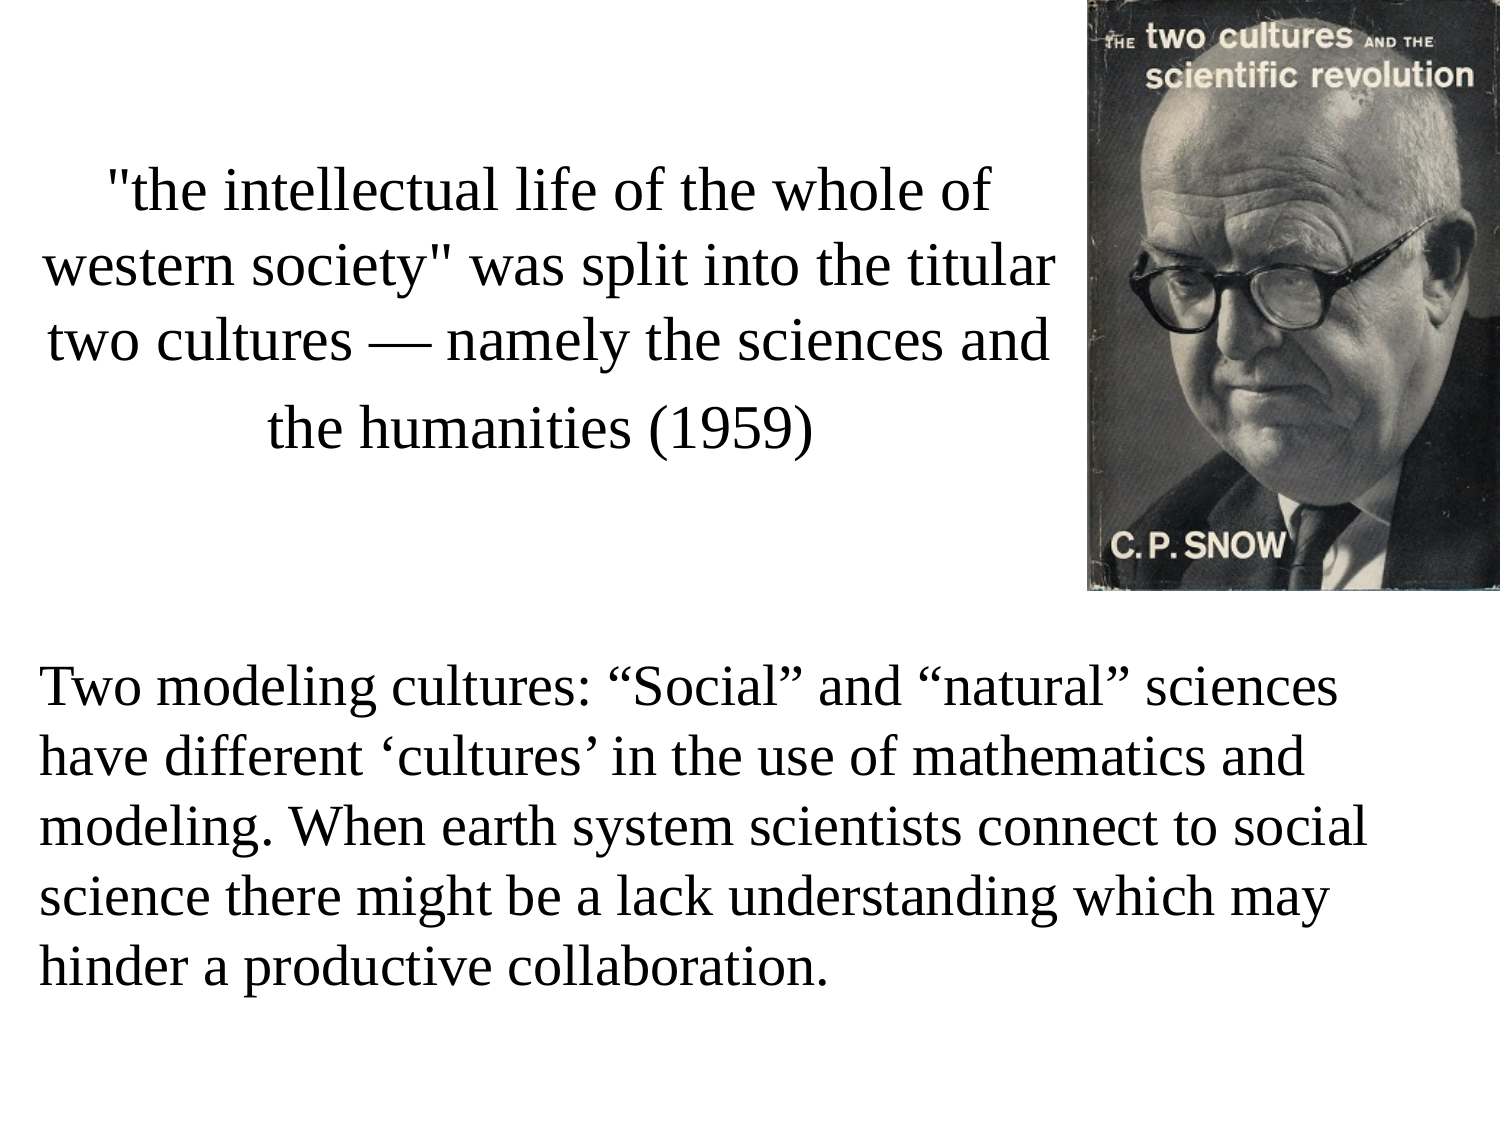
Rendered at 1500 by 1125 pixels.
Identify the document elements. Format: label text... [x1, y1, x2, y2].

picture [1087, 0, 1500, 591]
text_box Two modeling cultures: “Social” and “natural” sciences have different ‘cultures’ in the use of mathematics and modeling. When earth system scientists connect to social science there might be a lack understanding which may hinder a productive collaboration. [24, 639, 1400, 1005]
title "the intellectual life of the whole of western society" was split into the titular two cultures — namely the sciences and the humanities (1959) [0, 137, 1082, 475]
